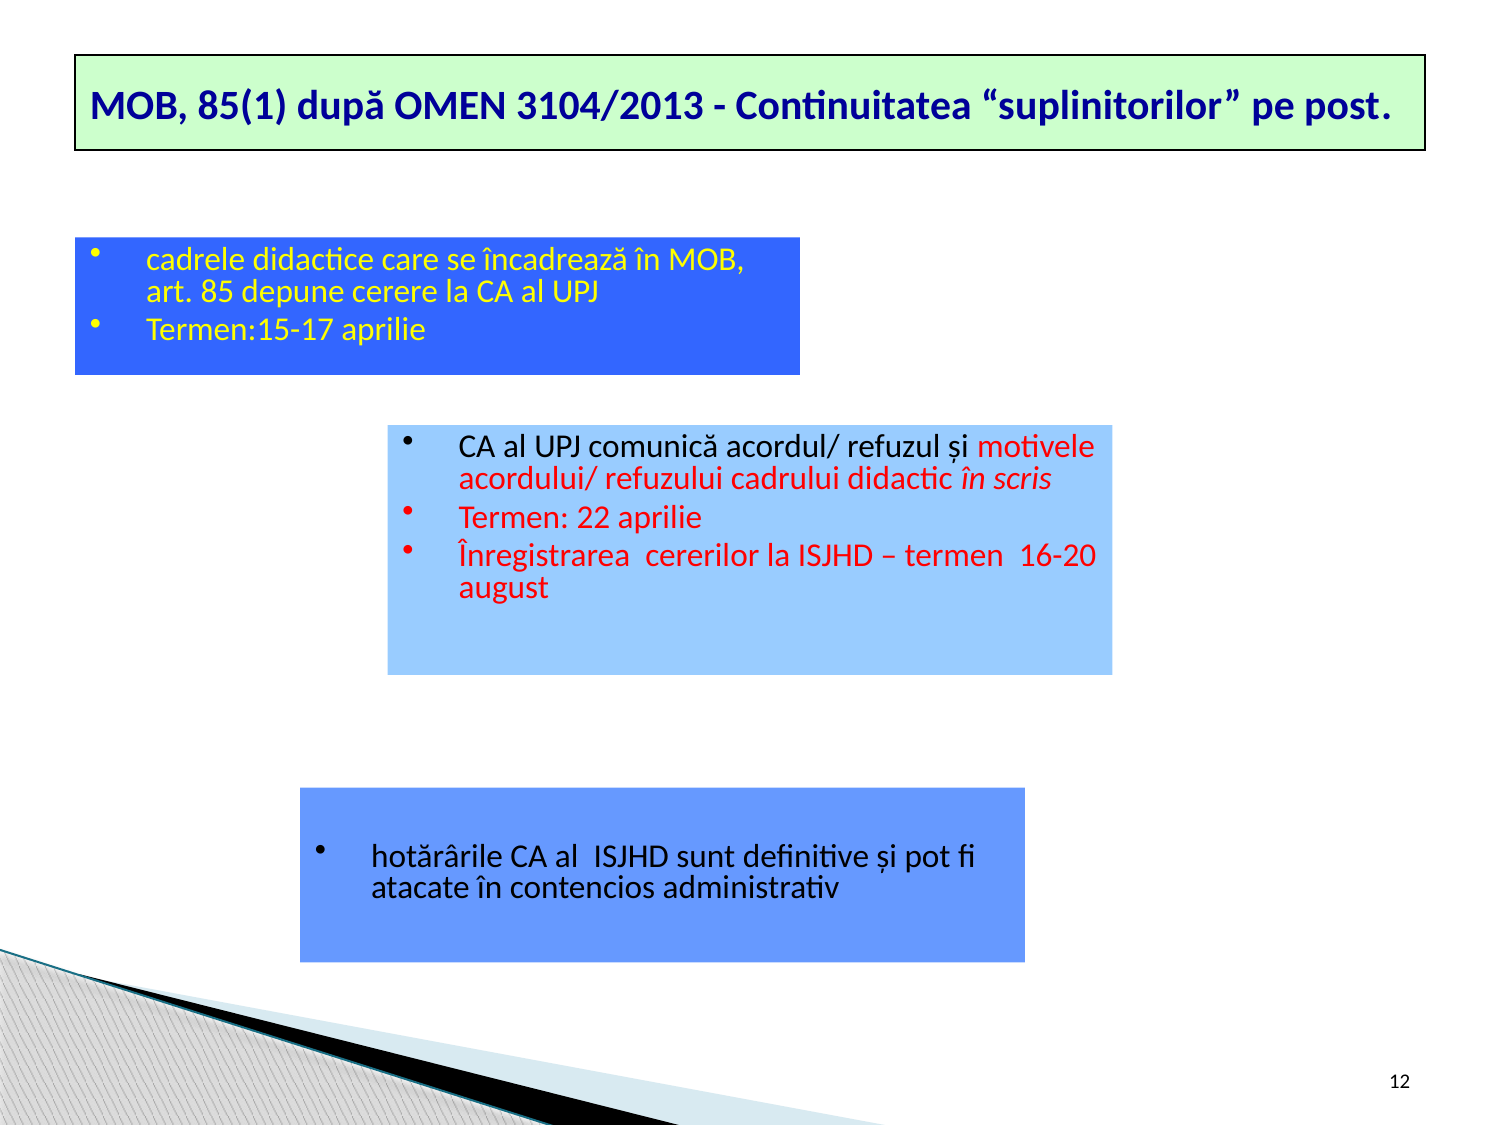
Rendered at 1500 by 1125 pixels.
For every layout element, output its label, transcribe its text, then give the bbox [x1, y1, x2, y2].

text_box MOB, 85(1) după OMEN 3104/2013 - Continuitatea “suplinitorilor” pe post. [74, 54, 1425, 150]
slide_number 12 [1074, 1021, 1425, 1100]
text_box hotărârile CA al ISJHD sunt definitive şi pot fi atacate în contencios administrativ [300, 787, 1025, 963]
text_box CA al UPJ comunică acordul/ refuzul şi motivele acordului/ refuzului cadrului didactic în scris Termen: 22 aprilie Înregistrarea cererilor la ISJHD – termen 16-20 august [387, 425, 1113, 675]
text_box cadrele didactice care se încadrează în MOB, art. 85 depune cerere la CA al UPJ Termen:15-17 aprilie [75, 237, 800, 375]
